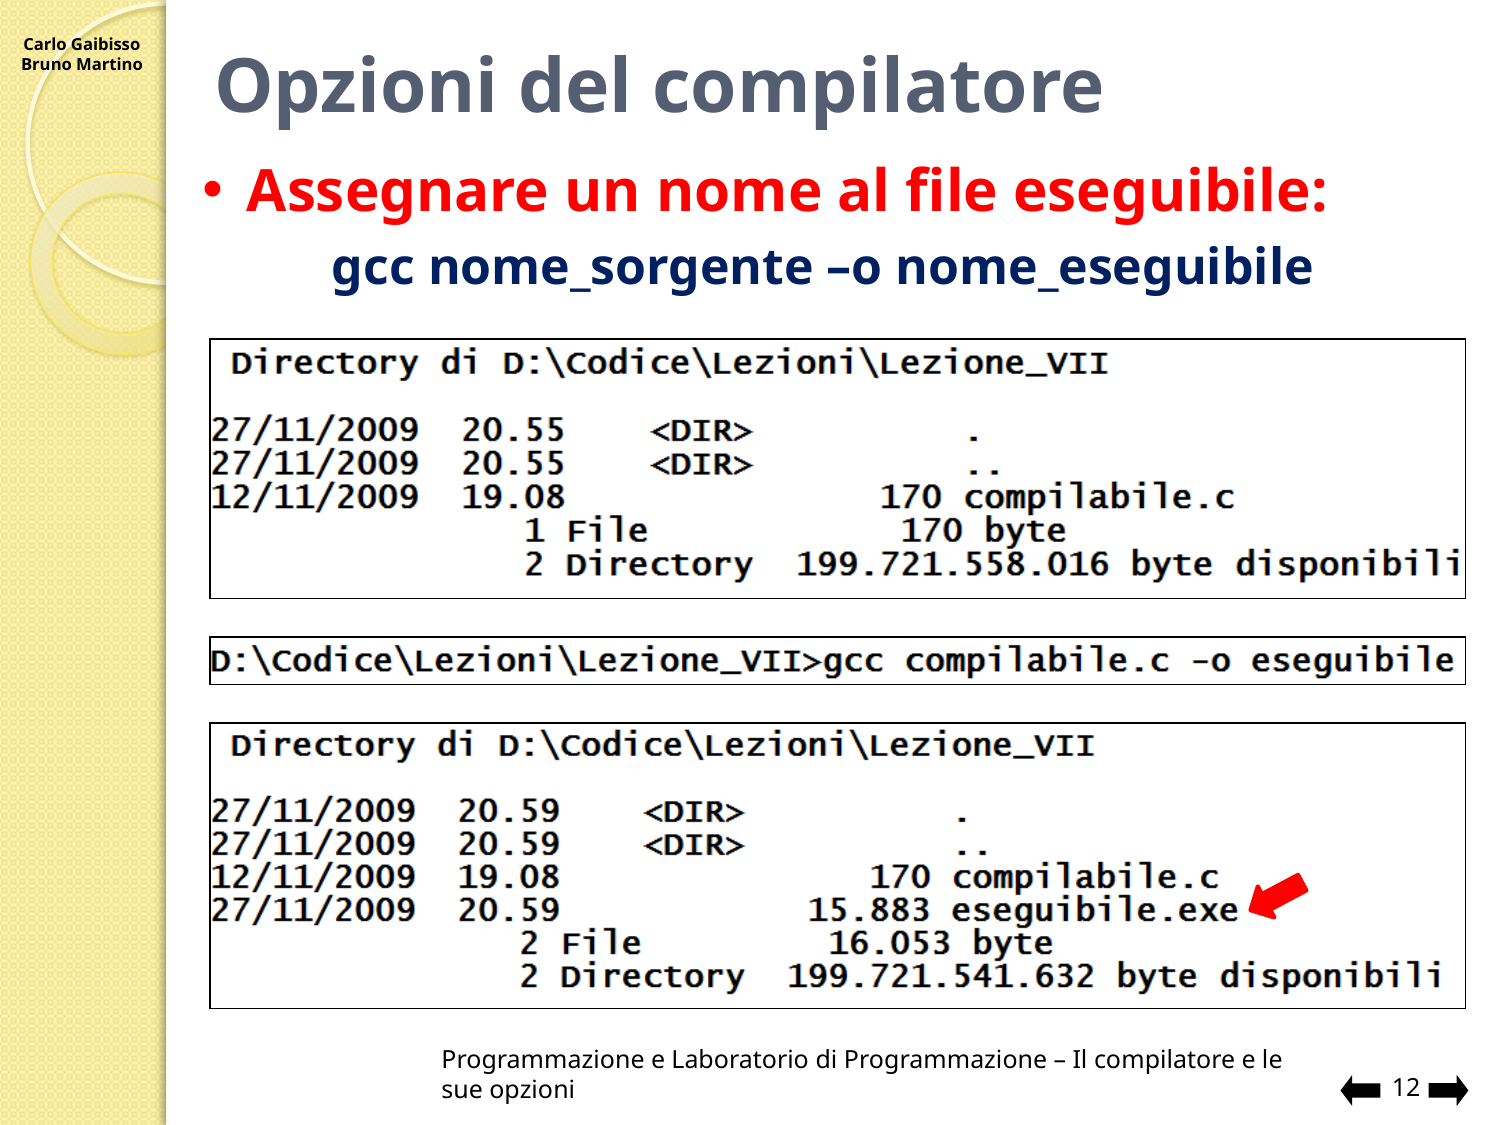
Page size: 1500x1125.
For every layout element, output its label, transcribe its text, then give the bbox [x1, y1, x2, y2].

title Opzioni del compilatore [199, 29, 1430, 136]
picture [210, 637, 1466, 685]
footer Programmazione e Laboratorio di Programmazione – Il compilatore e le sue opzioni [426, 1032, 1329, 1111]
text_box Assegnare un nome al file eseguibile: gcc nome_sorgente –o nome_eseguibile [187, 145, 1430, 302]
slide_number 12 [1324, 1034, 1488, 1113]
picture [210, 339, 1466, 598]
picture [210, 723, 1466, 1009]
